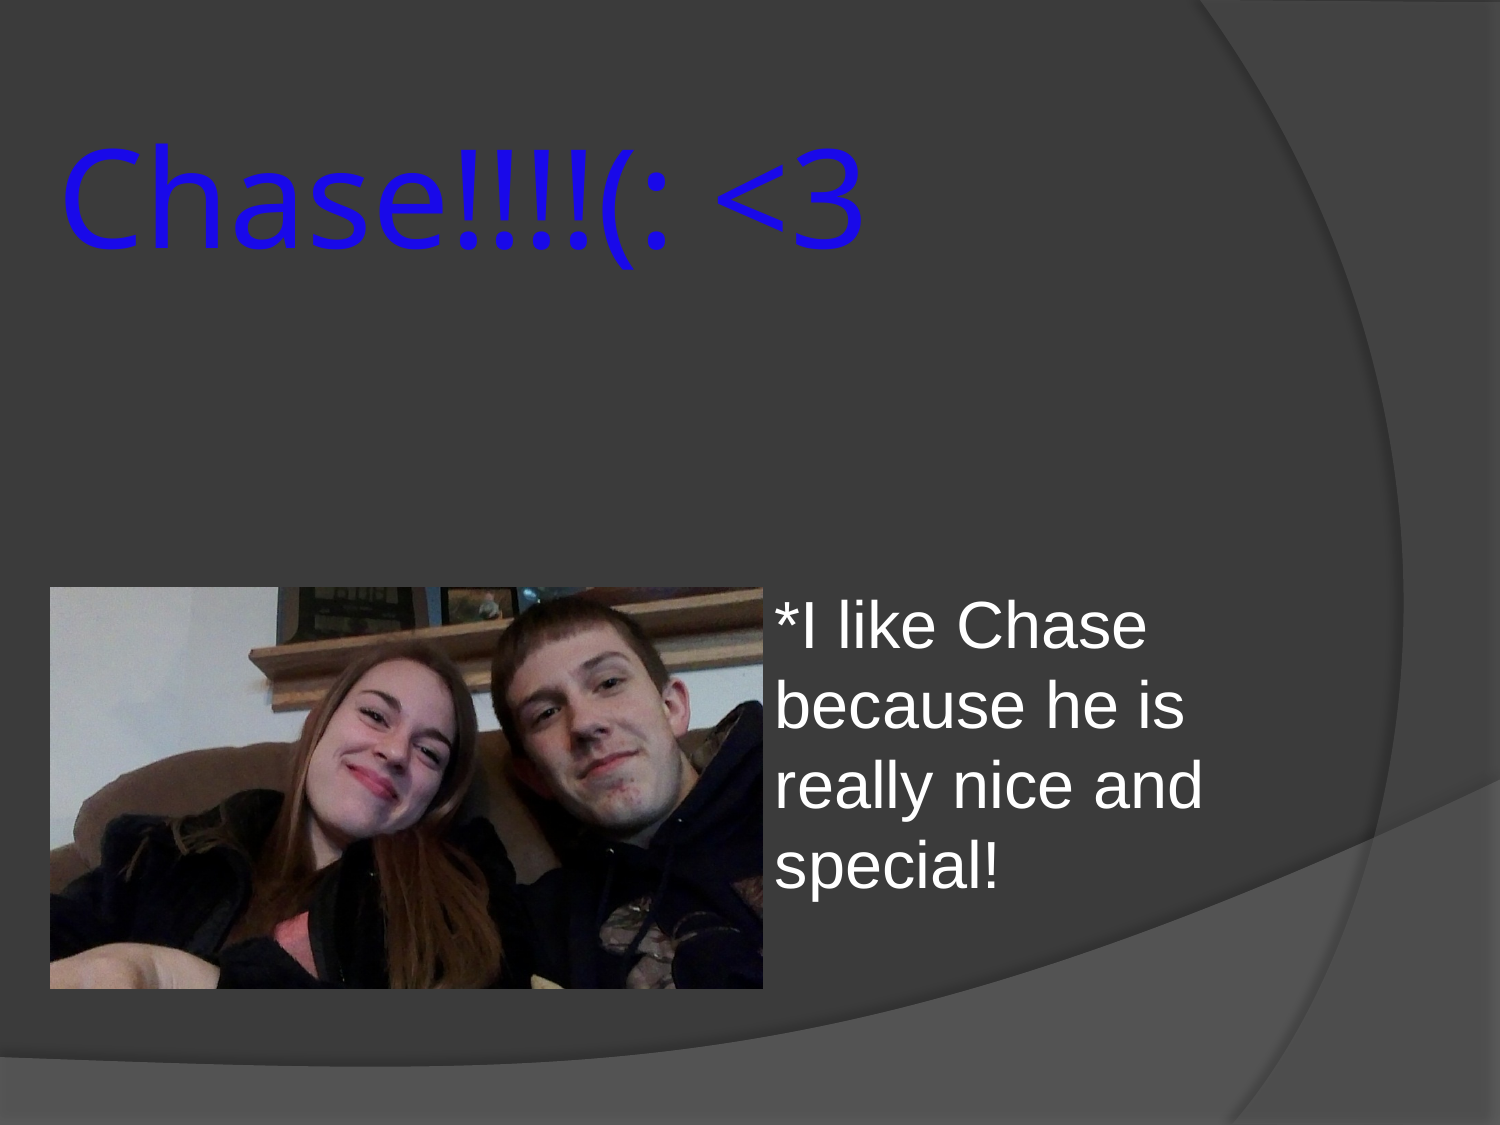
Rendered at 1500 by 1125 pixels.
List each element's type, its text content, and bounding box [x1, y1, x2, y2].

text_box *I like Chase because he is really nice and special! [760, 574, 1373, 910]
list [49, 587, 763, 989]
title Chase!!!!(: <3 [50, 99, 1275, 288]
